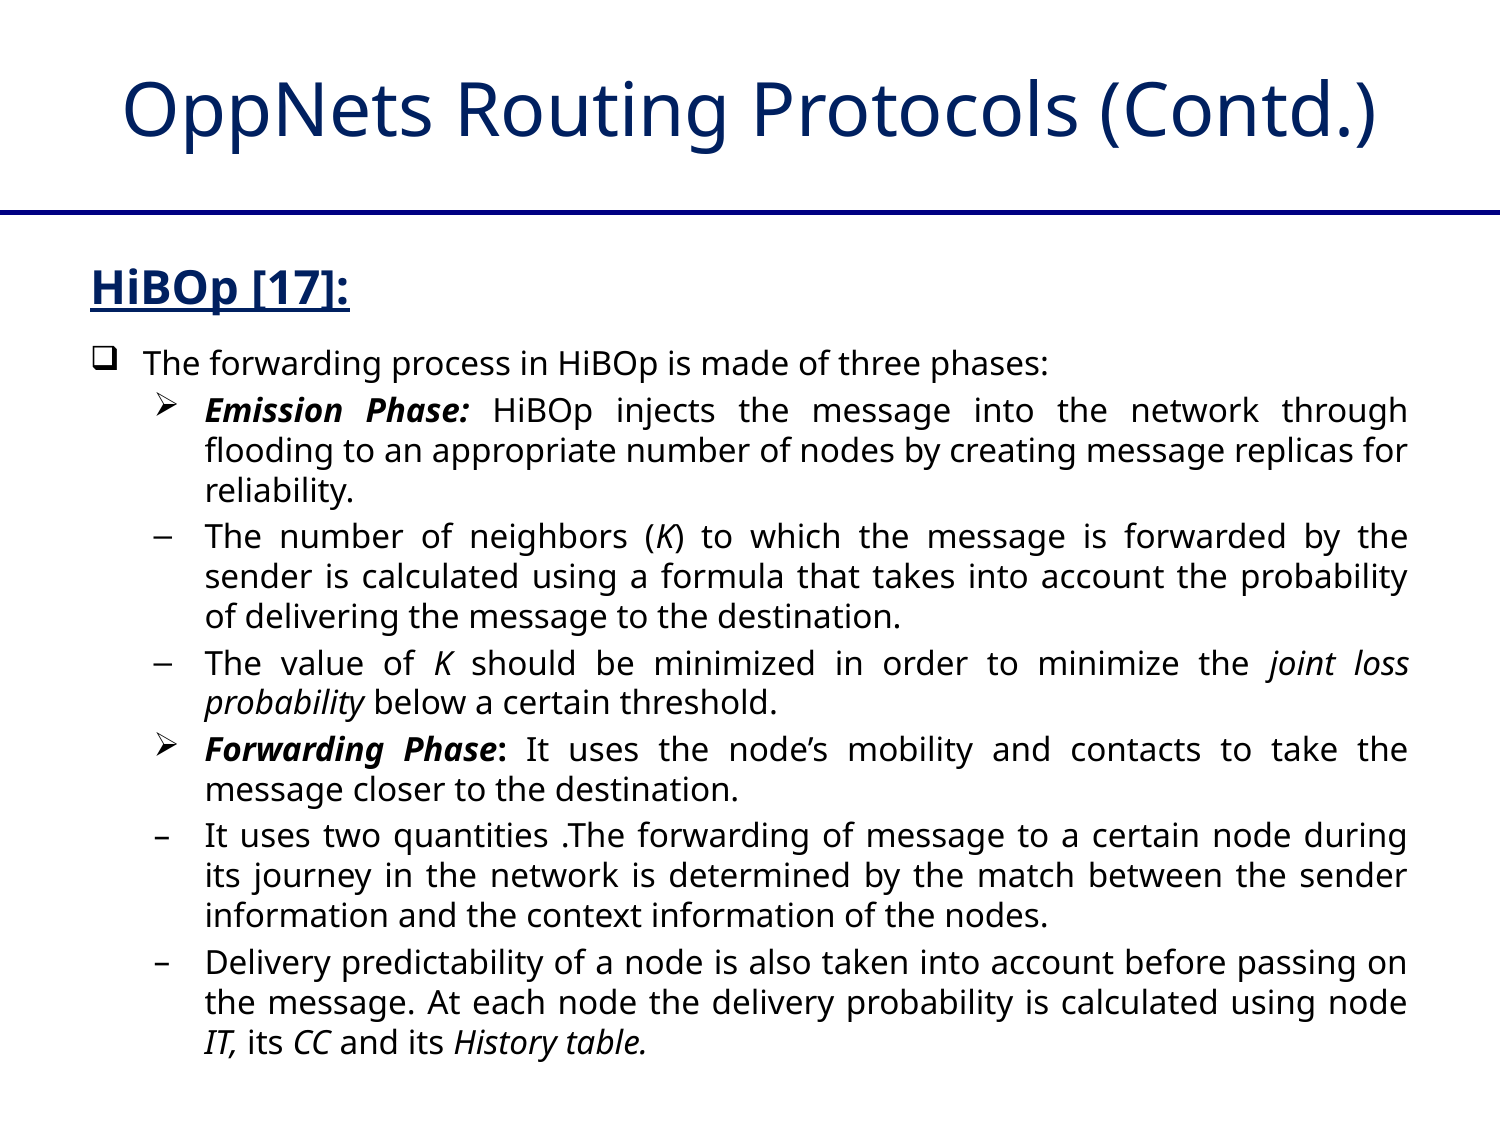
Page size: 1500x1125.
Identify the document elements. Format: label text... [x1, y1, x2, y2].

title OppNets Routing Protocols (Contd.) [75, 12, 1425, 200]
list HiBOp [17]: The forwarding process in HiBOp is made of three phases: Emission Phase: HiBOp injects the message into the network through flooding to an appropriate number of nodes by creating message replicas for reliability. The number of neighbors (K) to which the message is forwarded by the sender is calculated using a formula that takes into account the probability of delivering the message to the destination. The value of K should be minimized in order to minimize the joint loss probability below a certain threshold. Forwarding Phase: It uses the node’s mobility and contacts to take the message closer to the destination. It uses two quantities .The forwarding of message to a certain node during its journey in the network is determined by the match between the sender information and the context information of the nodes. Delivery predictability of a node is also taken into account before passing on the message. At each node the delivery probability is calculated using node IT, its CC and its History table. [75, 249, 1425, 1075]
